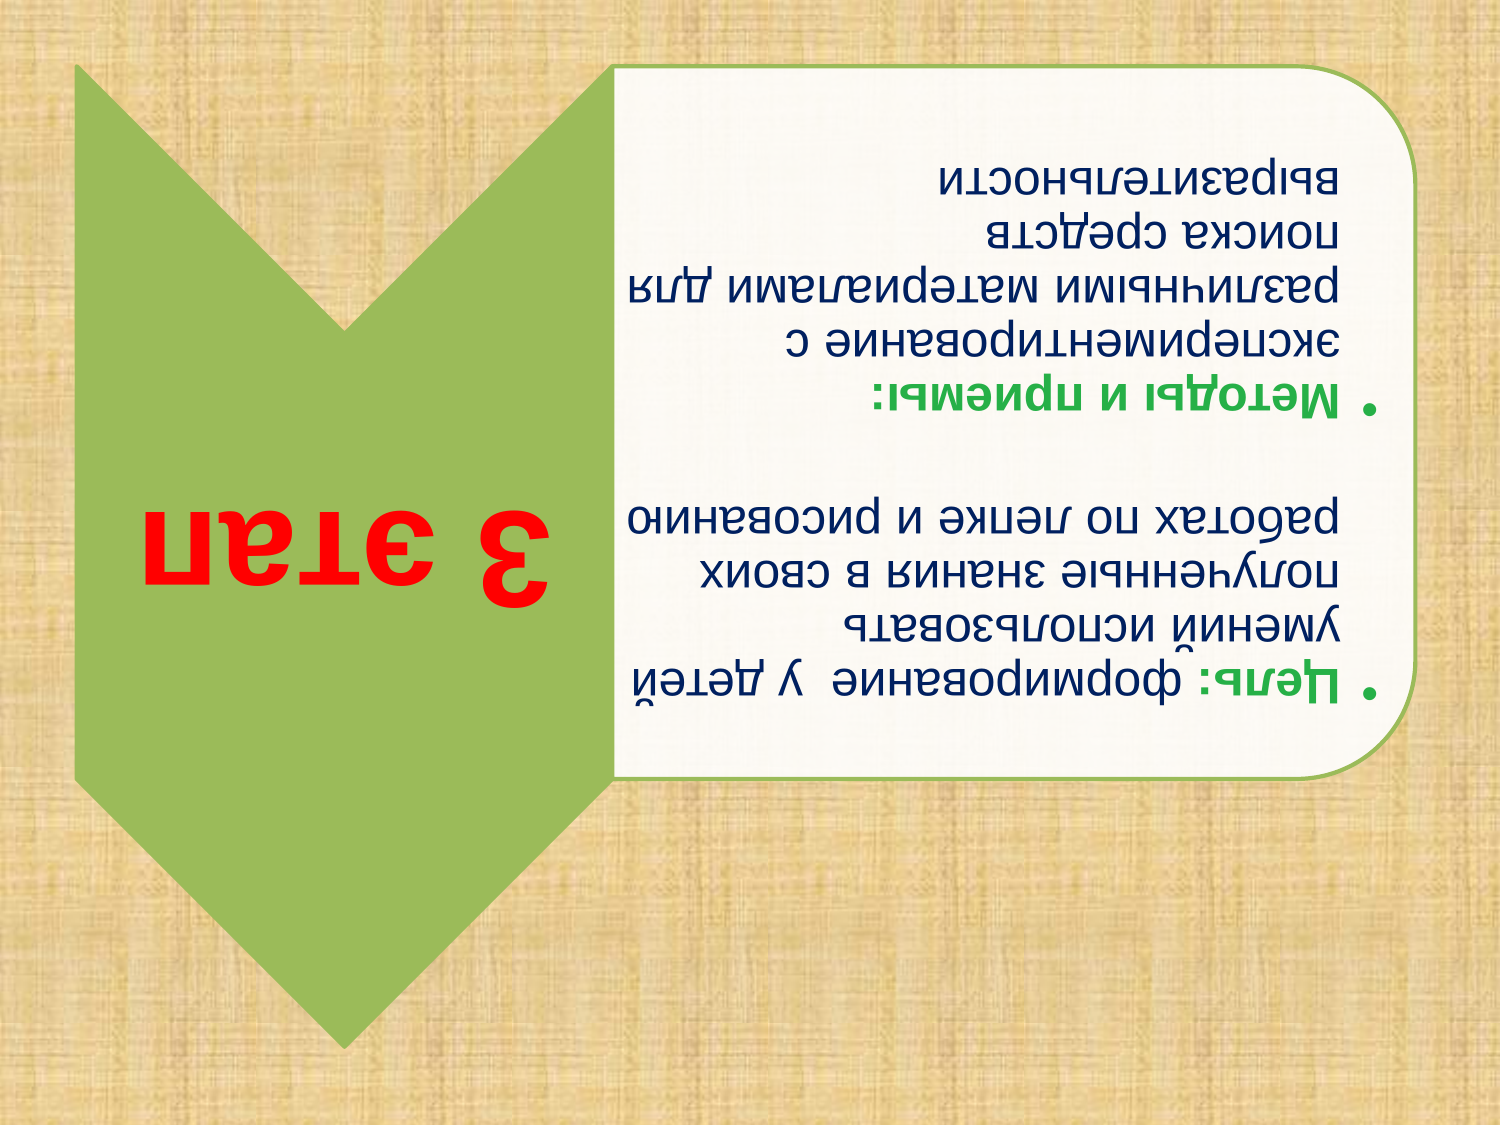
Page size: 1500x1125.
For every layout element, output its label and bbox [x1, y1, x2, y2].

text_box [76, 66, 1416, 1047]
picture [0, 0, 1500, 1125]
